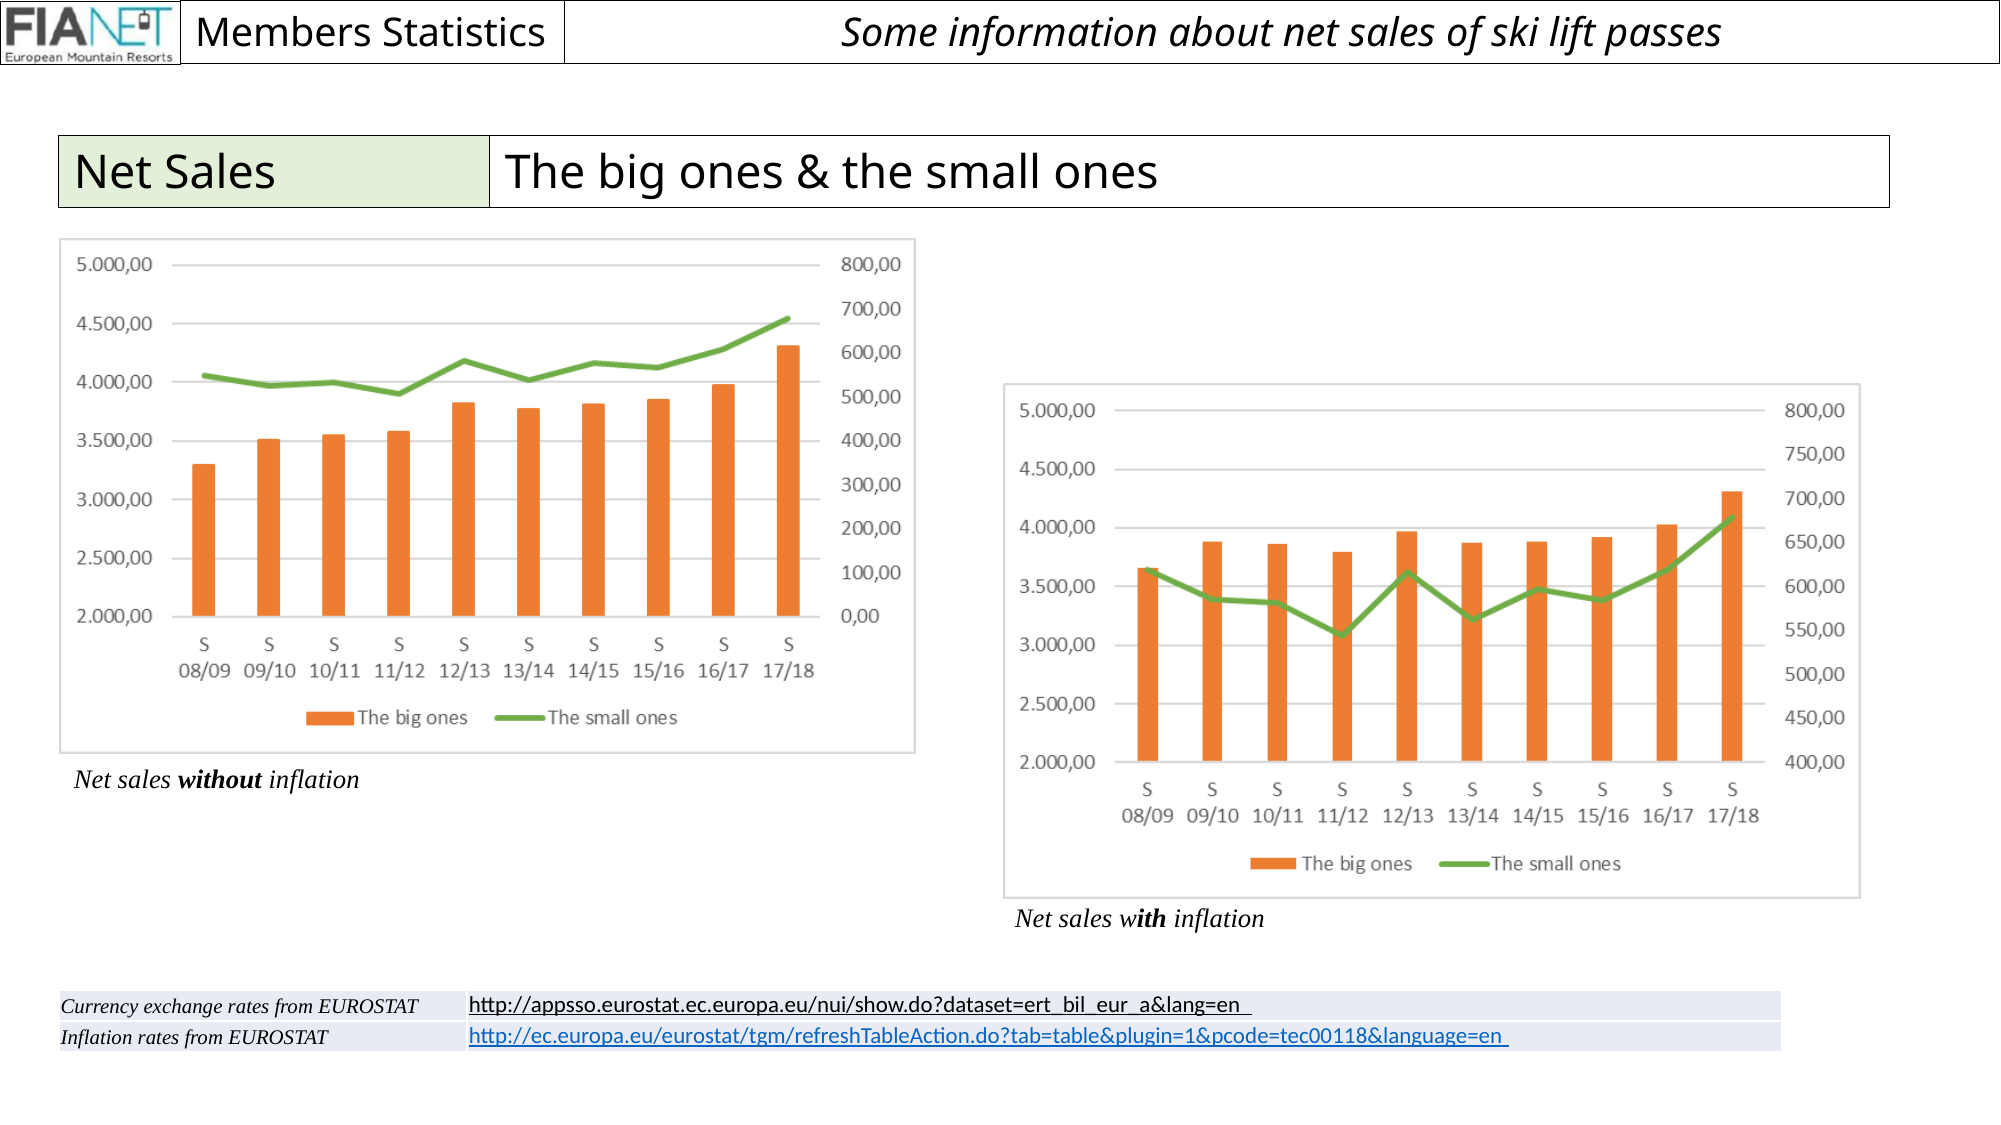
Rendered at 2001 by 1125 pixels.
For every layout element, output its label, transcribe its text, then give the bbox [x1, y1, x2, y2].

text_box Net sales without inflation [58, 758, 431, 802]
picture [0, 1, 181, 65]
picture [58, 238, 916, 754]
picture [1003, 383, 1861, 899]
table_header Currency exchange rates from EUROSTAT [60, 991, 466, 1020]
text_box Some information about net sales of ski lift passes [564, 0, 2000, 64]
text_box Net sales with inflation [999, 898, 1372, 941]
table_cell Inflation rates from EUROSTAT [60, 1022, 466, 1051]
table_cell http://ec.europa.eu/eurostat/tgm/refreshTableAction.do?tab=table&plugin=1&pcode=tec00118&language=en [468, 1022, 1781, 1051]
table_header http://appsso.eurostat.ec.europa.eu/nui/show.do?dataset=ert_bil_eur_a&lang=en [468, 991, 1781, 1020]
text_box The big ones & the small ones [489, 135, 1890, 208]
text_box Net Sales [58, 135, 489, 208]
text_box Members Statistics [180, 0, 564, 64]
